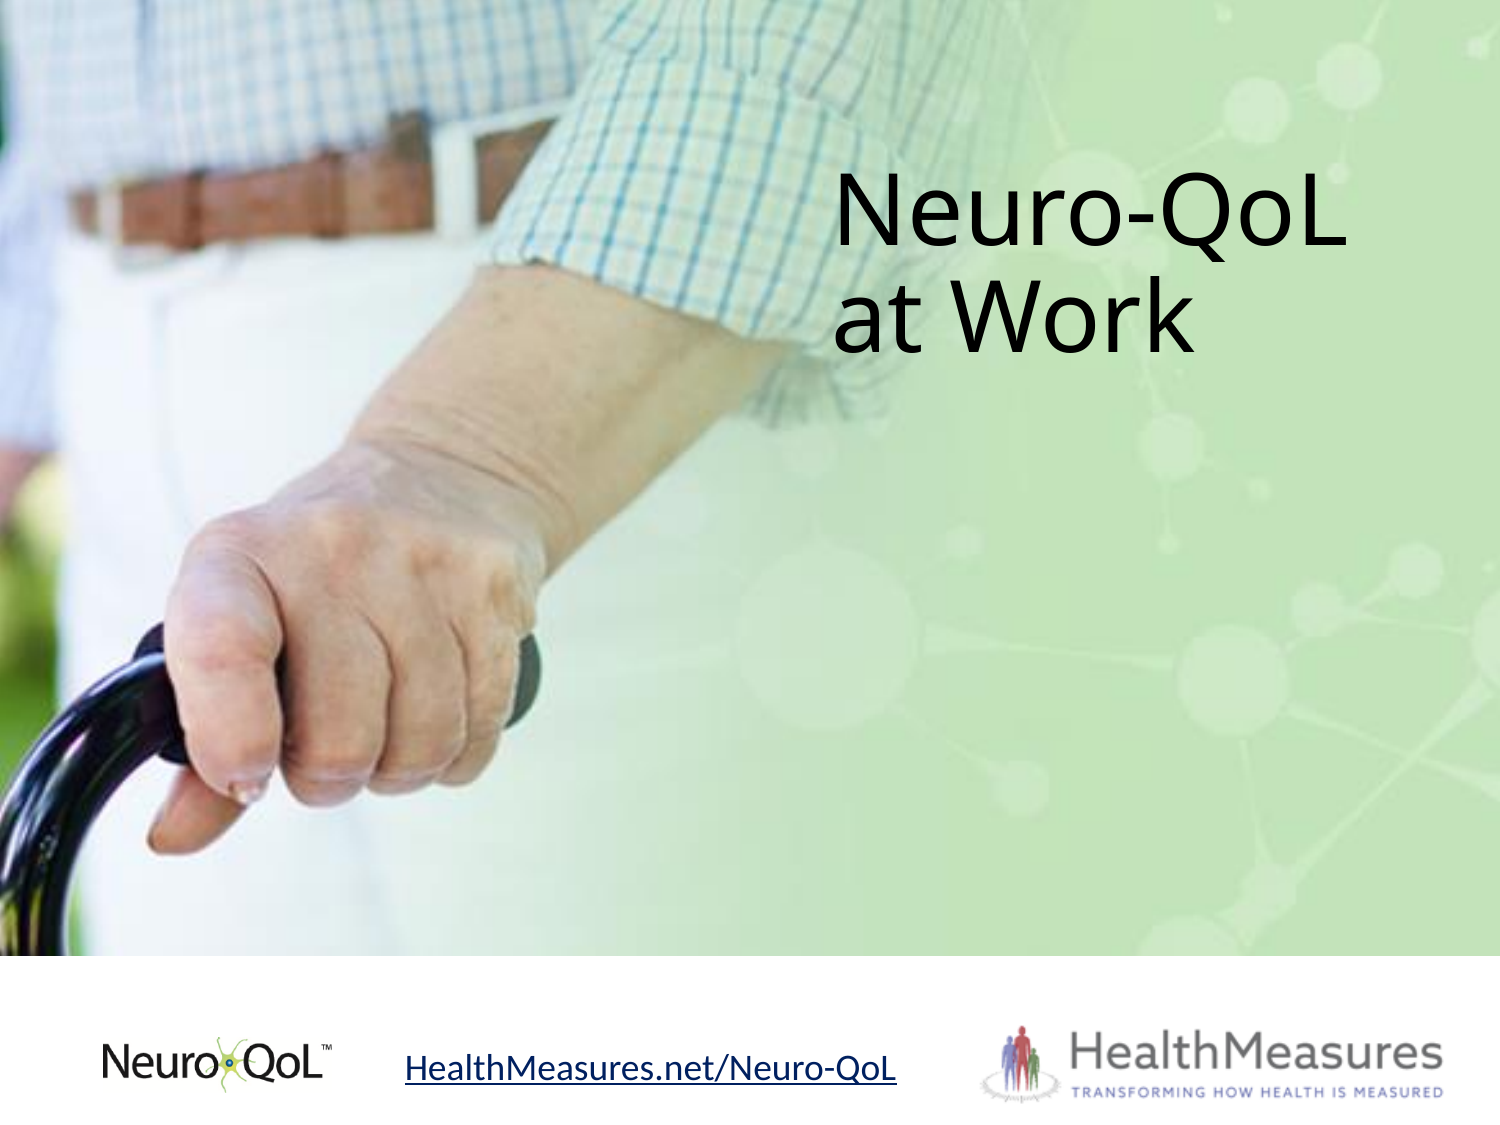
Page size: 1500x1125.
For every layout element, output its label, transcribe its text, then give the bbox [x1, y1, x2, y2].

title Neuro-QoL at Work [816, 32, 1448, 501]
picture [103, 1037, 332, 1093]
picture [977, 1023, 1450, 1107]
picture [0, 0, 1500, 956]
text_box HealthMeasures.net/Neuro-QoL [390, 1035, 912, 1096]
